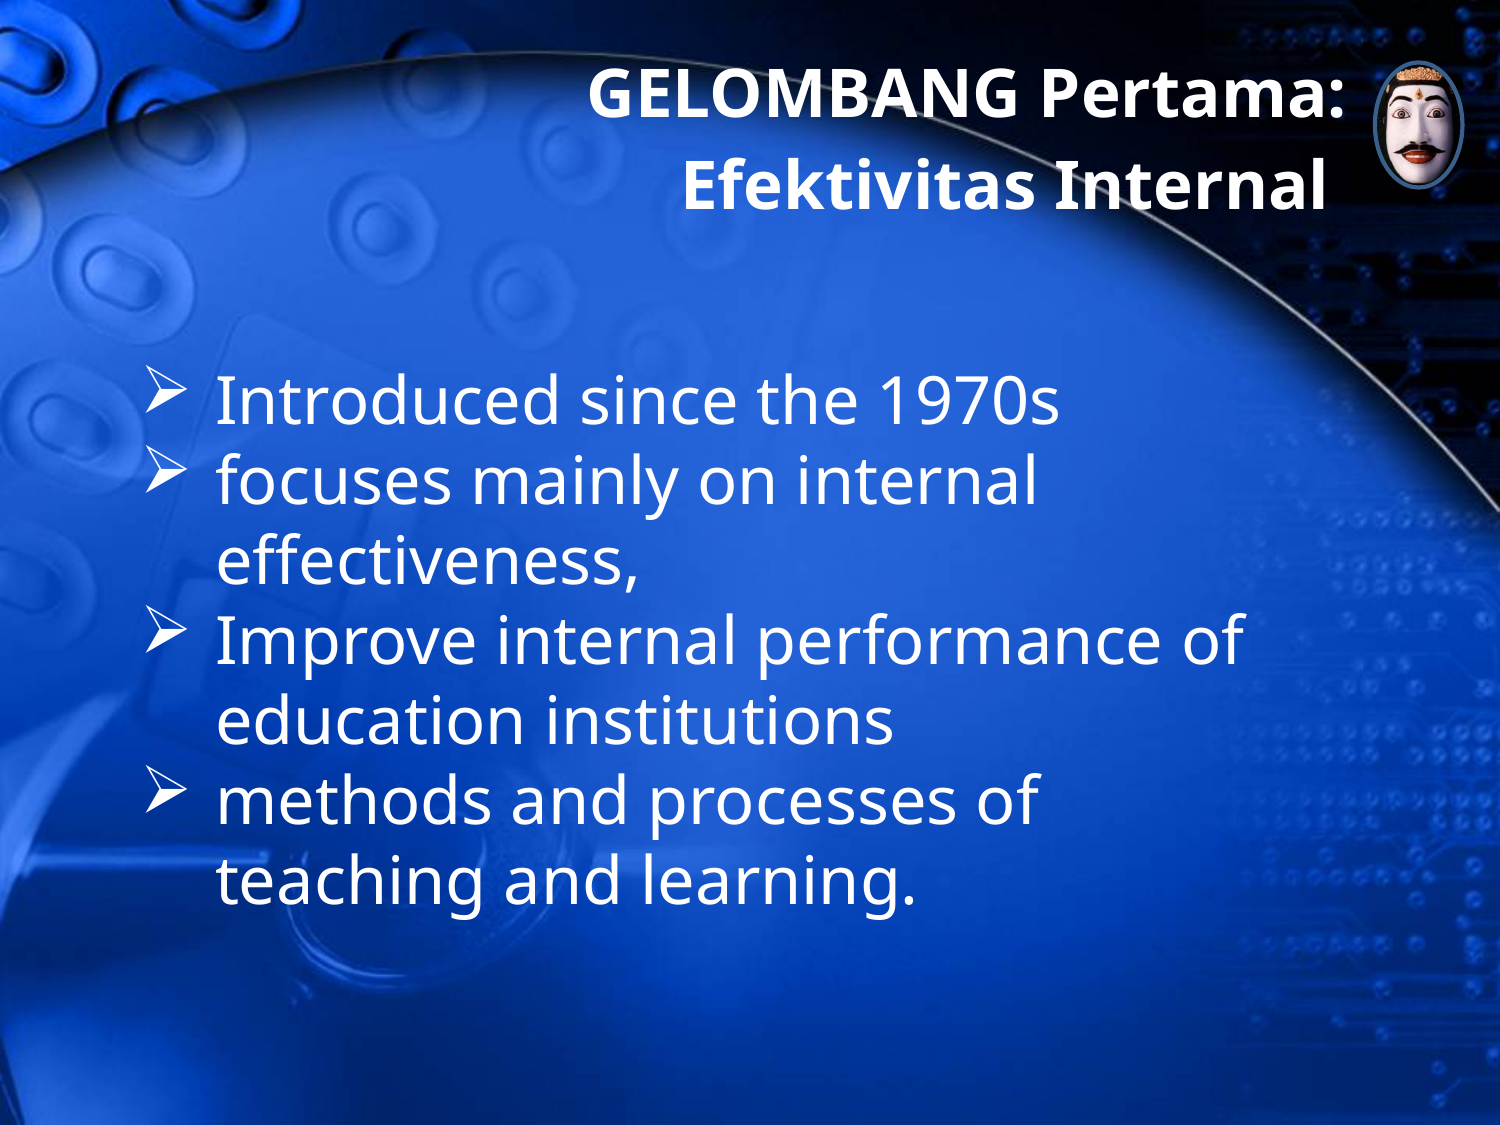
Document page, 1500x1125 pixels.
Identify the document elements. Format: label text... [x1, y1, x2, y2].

text_box [1372, 60, 1465, 190]
picture [0, 0, 1500, 1125]
text_box GELOMBANG Pertama: Efektivitas Internal [437, 37, 1363, 238]
text_box Introduced since the 1970s focuses mainly on internal effectiveness, Improve internal performance of education institutions methods and processes of teaching and learning. [125, 312, 1288, 963]
